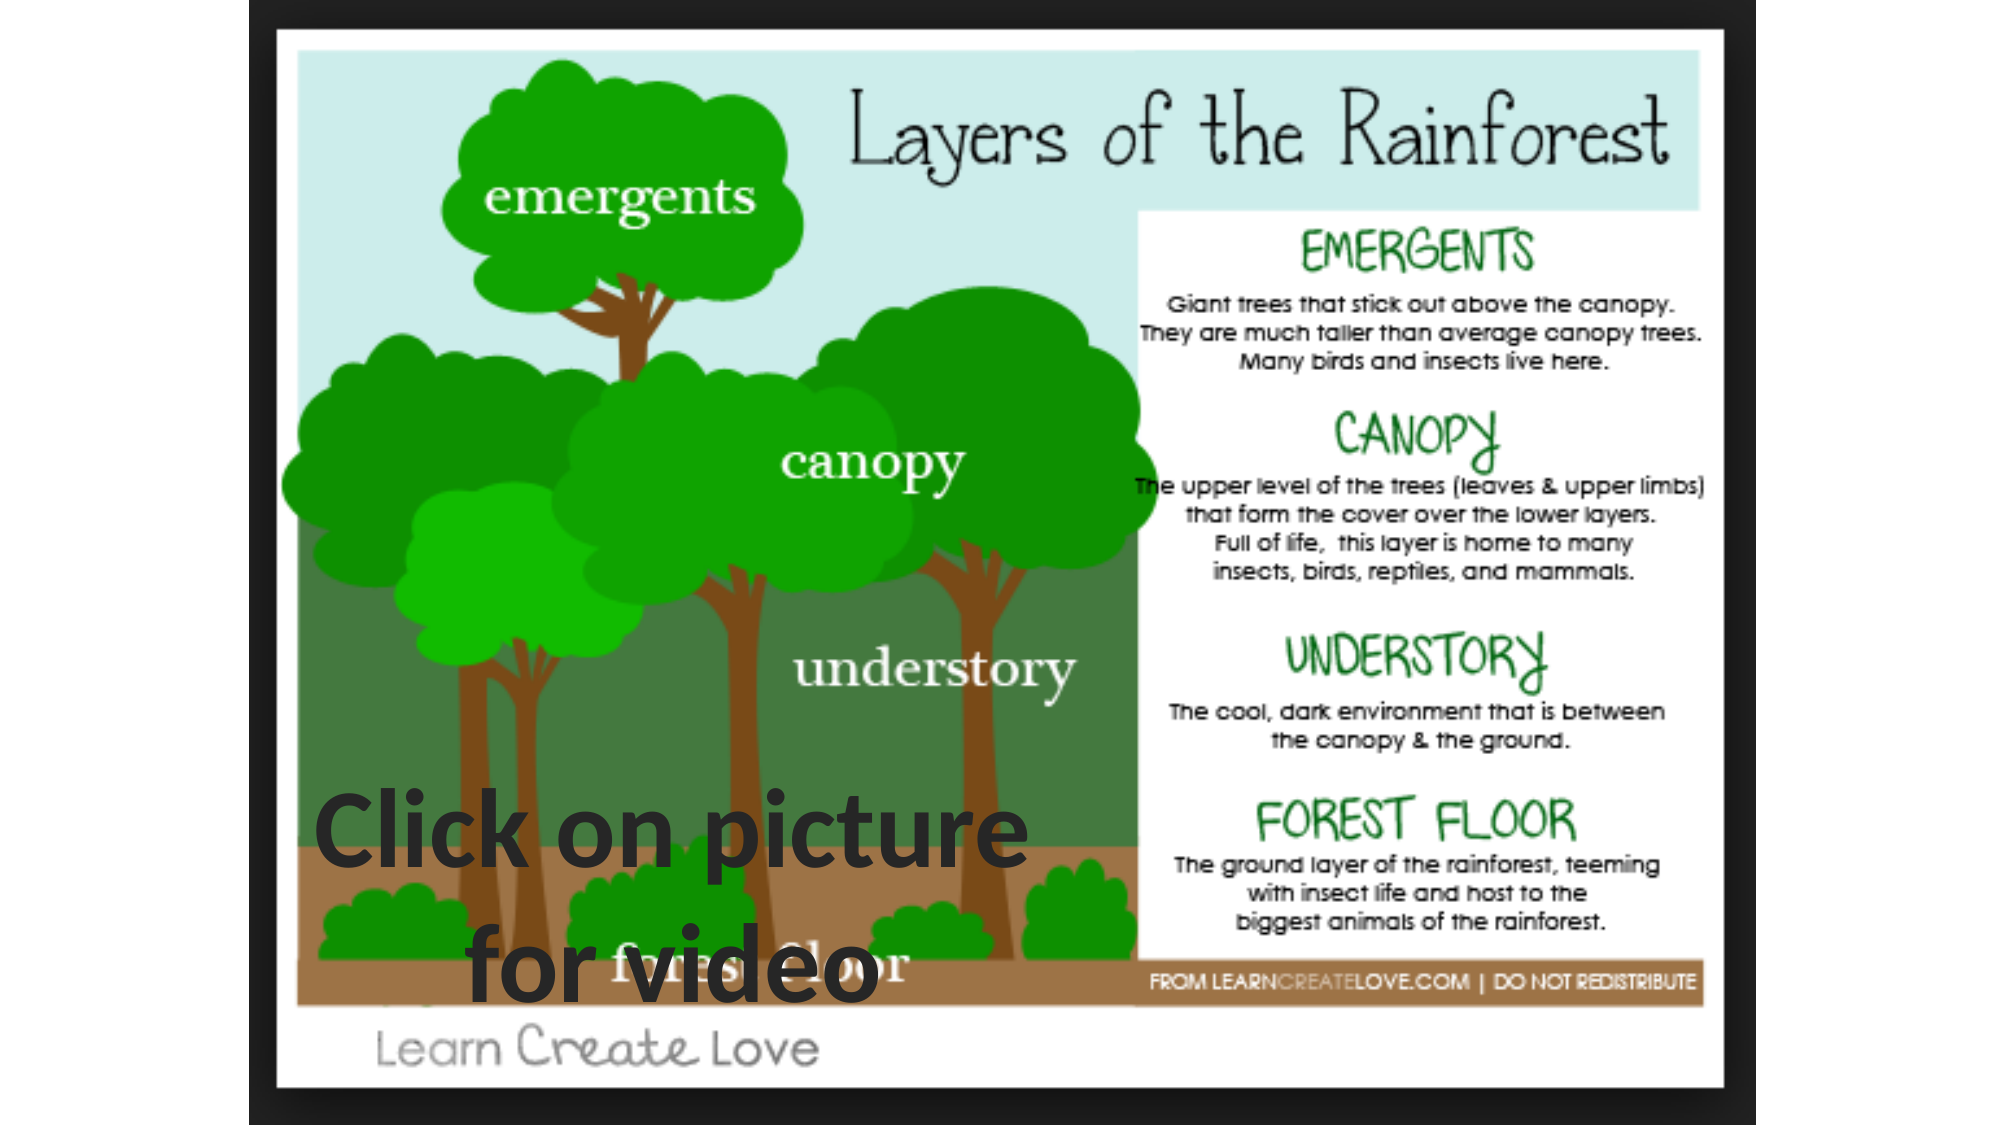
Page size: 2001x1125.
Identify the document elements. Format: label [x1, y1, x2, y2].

picture [249, 0, 1757, 1125]
